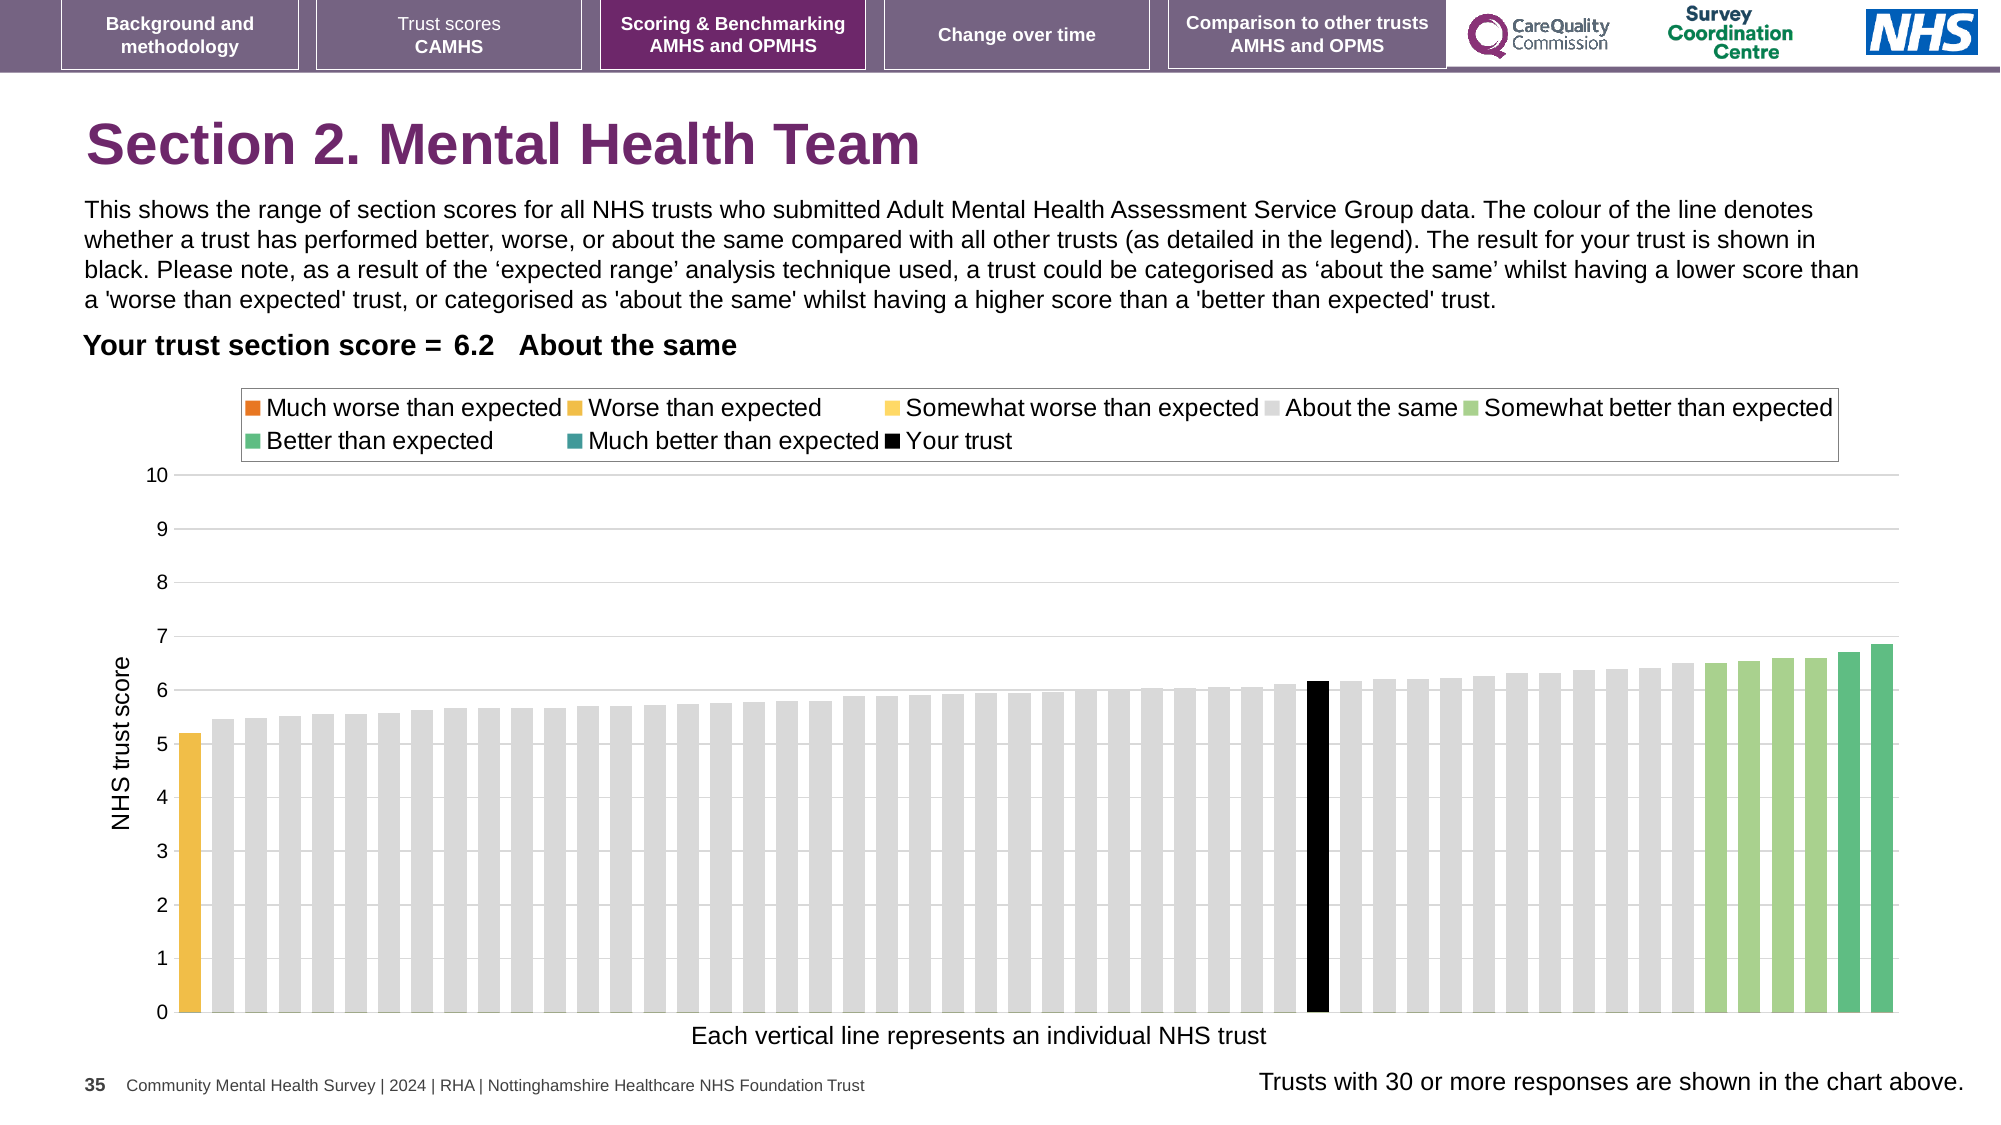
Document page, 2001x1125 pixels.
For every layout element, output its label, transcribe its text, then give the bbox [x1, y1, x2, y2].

text_box This shows the range of section scores for all NHS trusts who submitted Adult Mental Health Assessment Service Group data. The colour of the line denotes whether a trust has performed better, worse, or about the same compared with all other trusts (as detailed in the legend). The result for your trust is shown in black. Please note, as a result of the ‘expected range’ analysis technique used, a trust could be categorised as ‘about the same’ whilst having a lower score than a 'worse than expected' trust, or categorised as 'about the same' whilst having a higher score than a 'better than expected' trust. [69, 186, 1890, 321]
picture [1666, 3, 1794, 61]
text_box Trusts with 30 or more responses are shown in the chart above. [1244, 1057, 2000, 1103]
table_header 6.2 [448, 323, 518, 369]
picture [1467, 13, 1610, 59]
text_box Section 2. Mental Health Team [72, 99, 1502, 185]
chart [99, 369, 1923, 1036]
picture [1866, 9, 1978, 55]
table_header About the same [518, 323, 1807, 369]
text_box 35 [84, 1065, 122, 1125]
text_box Each vertical line represents an individual NHS trust [676, 1036, 1283, 1058]
table_header Your trust section score = [53, 323, 448, 370]
